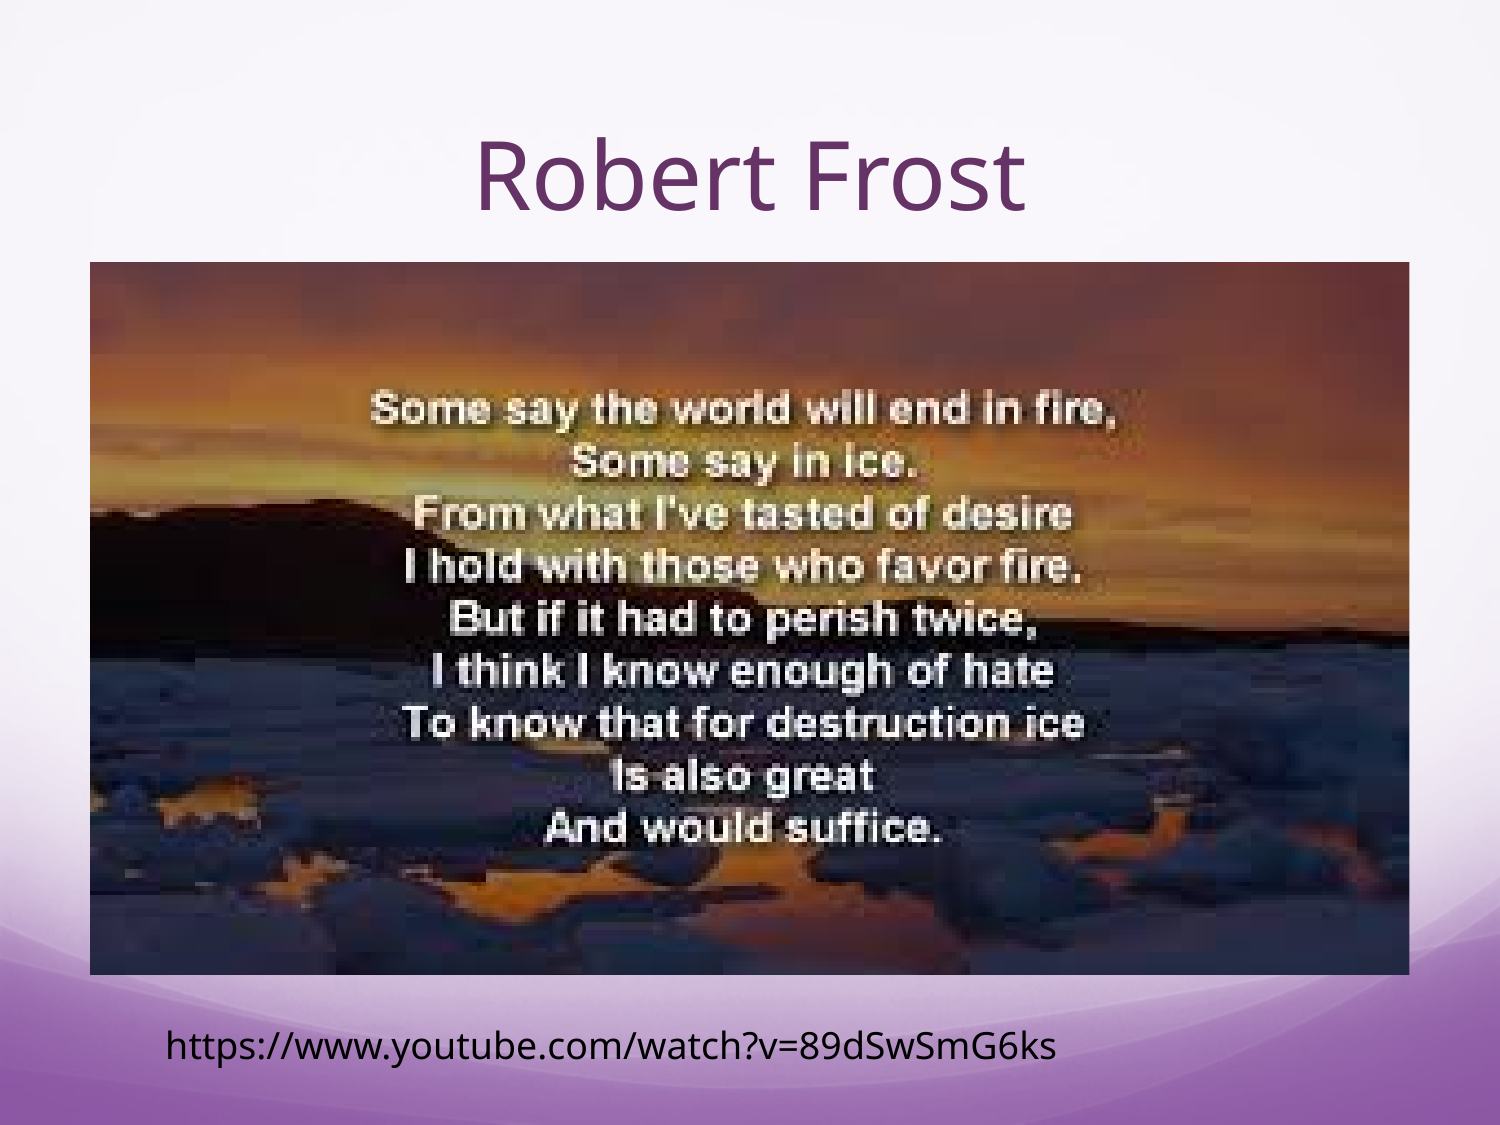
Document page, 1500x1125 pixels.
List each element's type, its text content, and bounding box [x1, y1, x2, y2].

text_box https://www.youtube.com/watch?v=89dSwSmG6ks [150, 1014, 1410, 1075]
title Robert Frost [90, 17, 1410, 237]
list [89, 261, 1410, 976]
